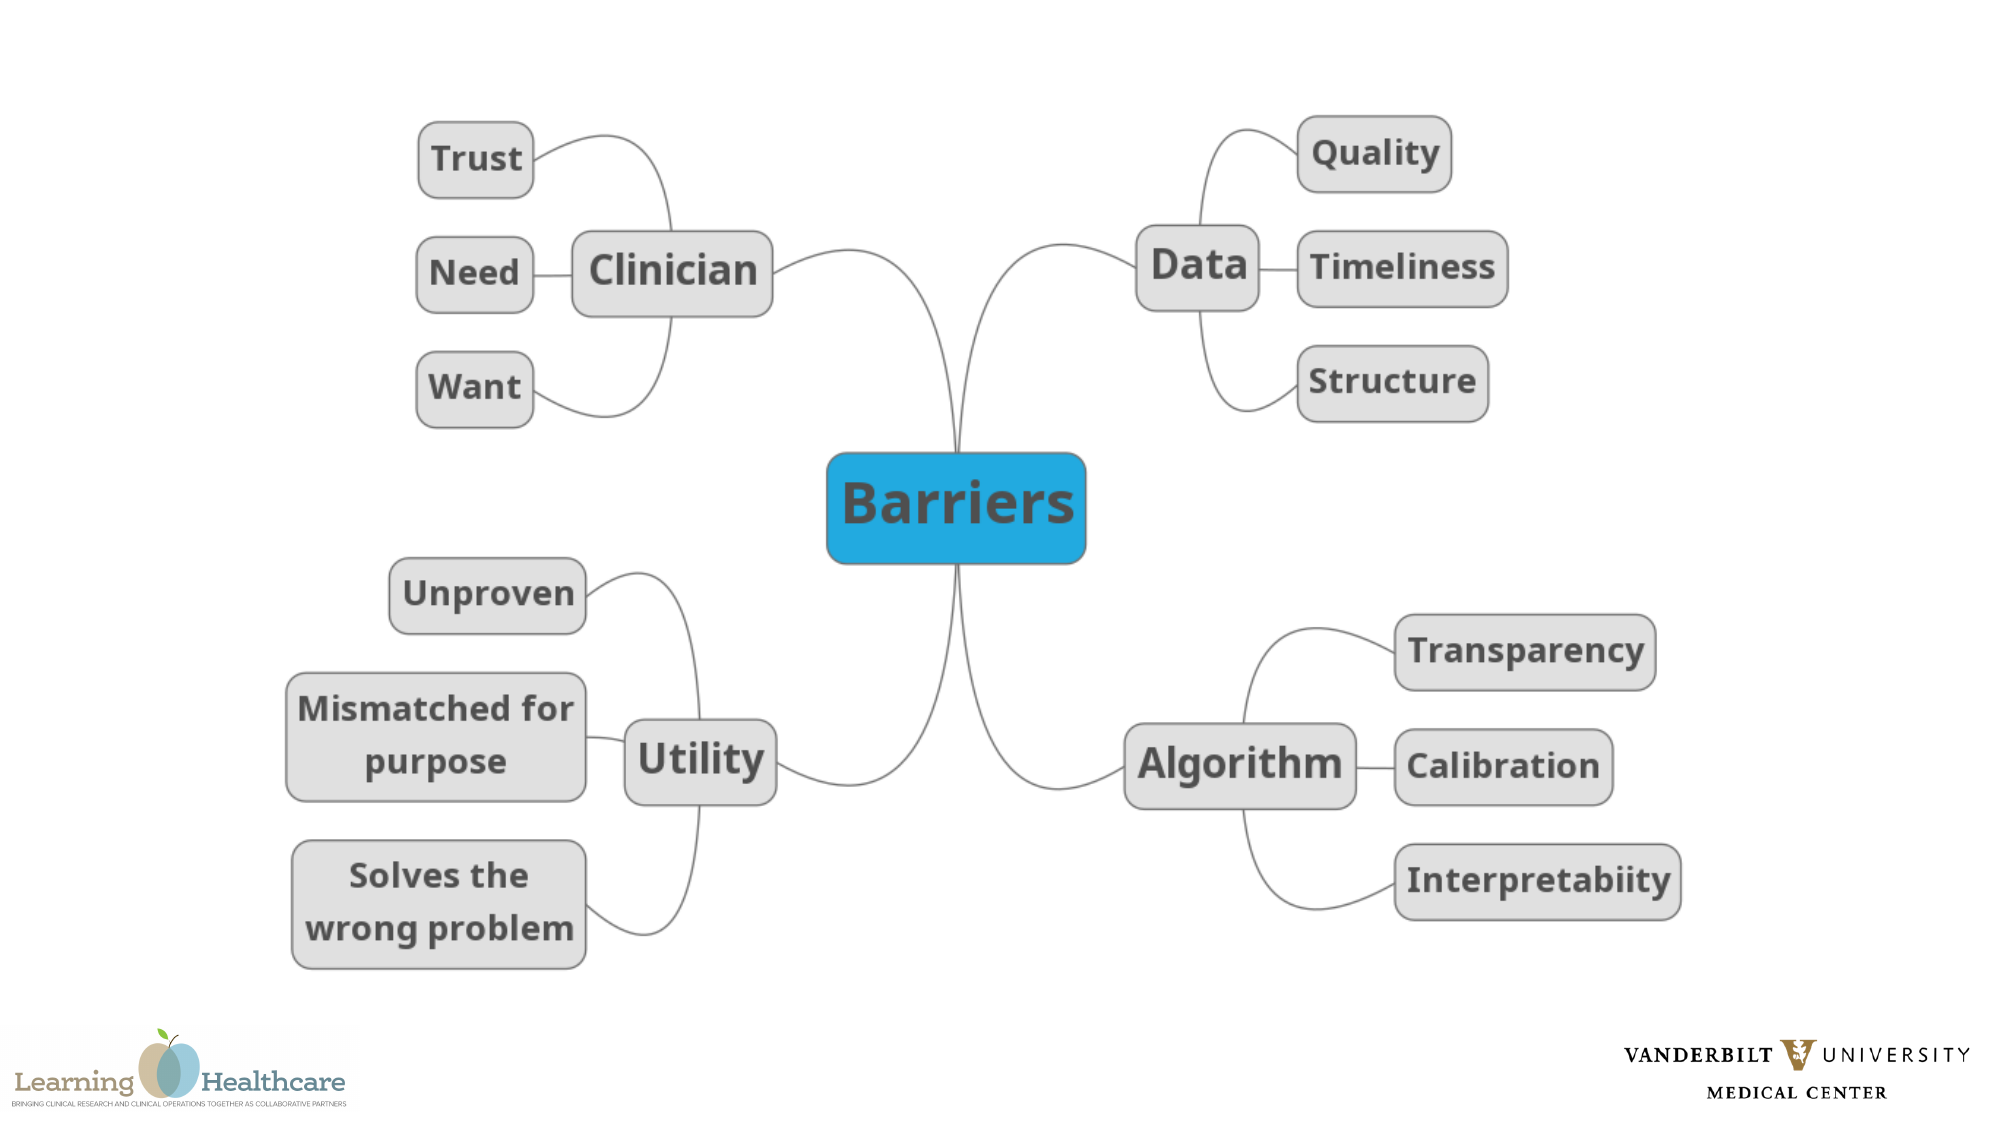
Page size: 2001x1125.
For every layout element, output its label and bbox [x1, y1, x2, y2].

picture [0, 1025, 360, 1112]
picture [234, 64, 2000, 1125]
